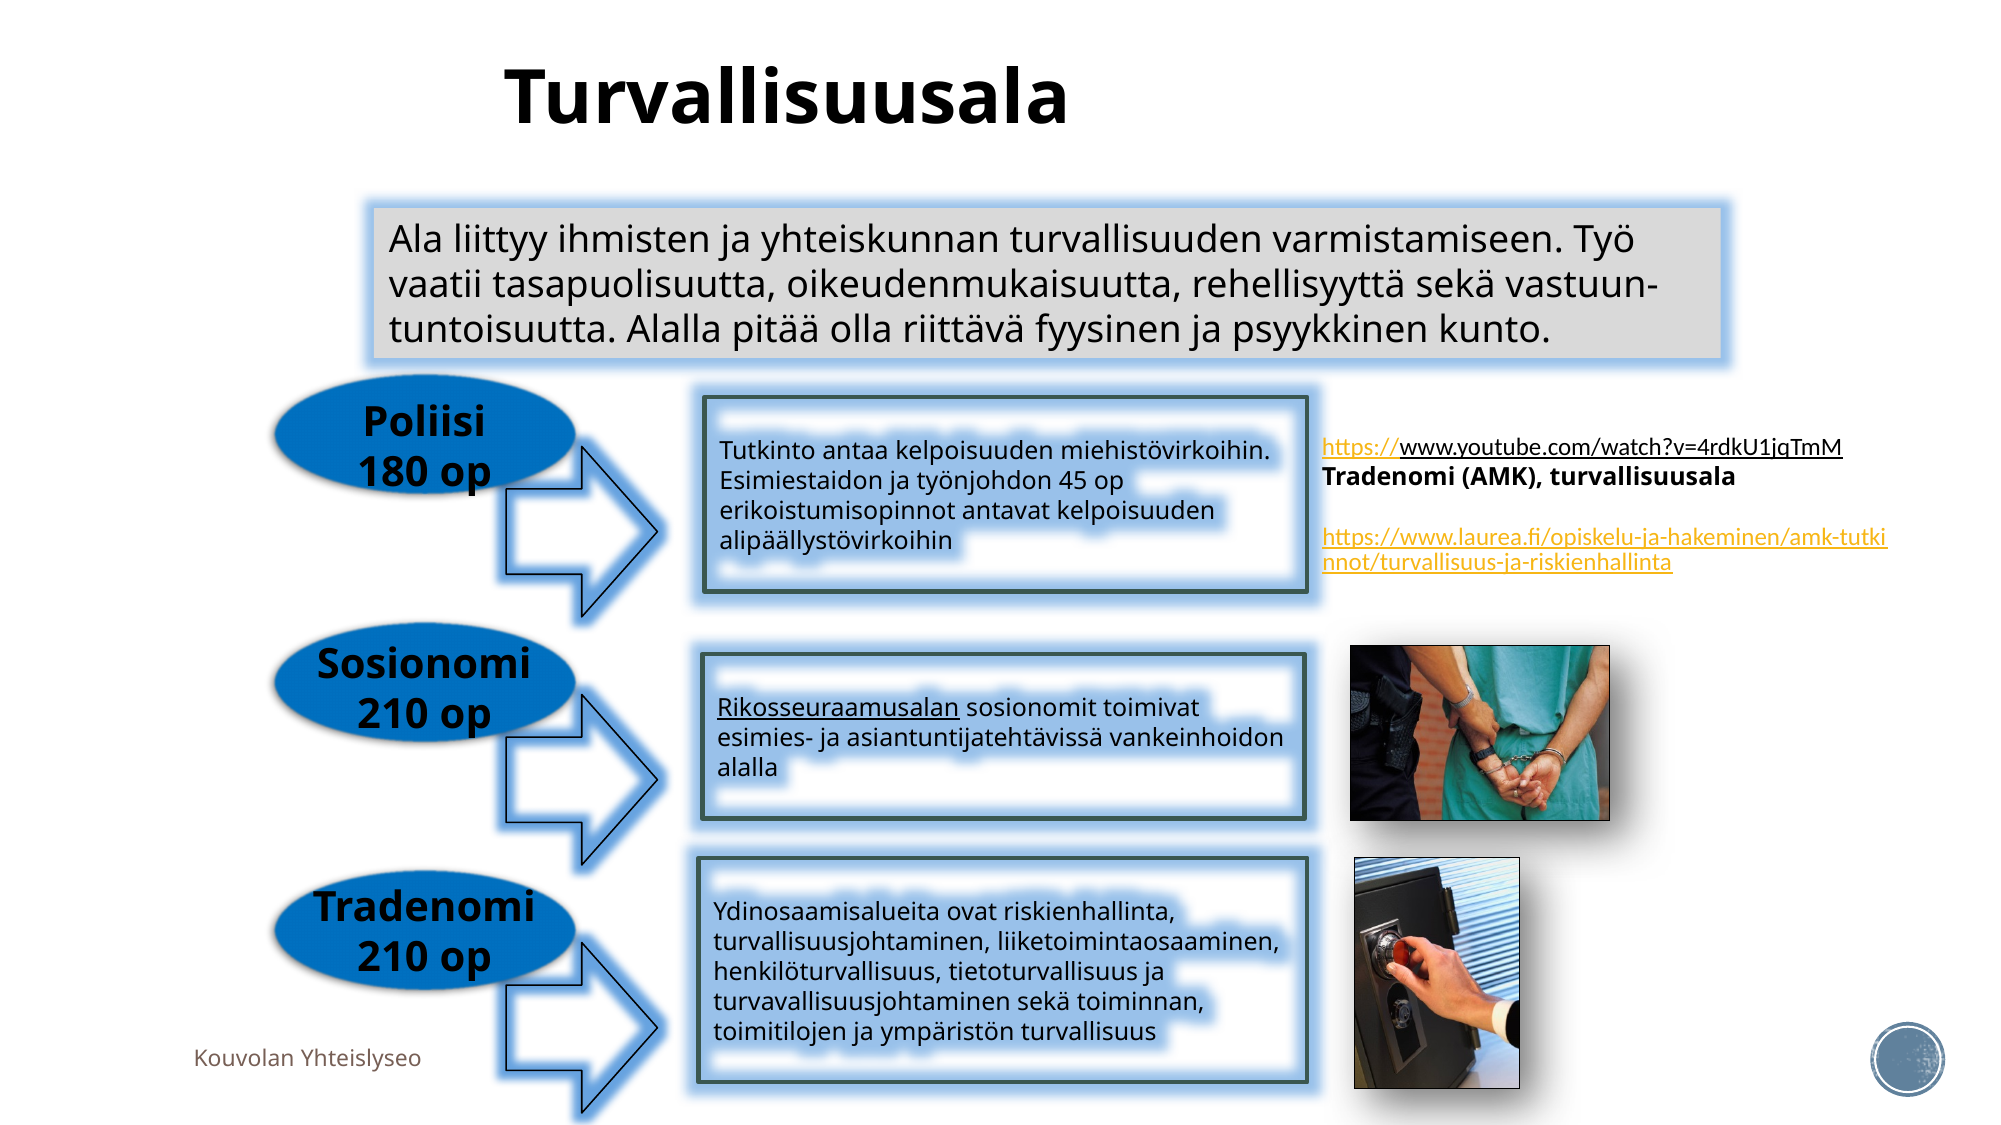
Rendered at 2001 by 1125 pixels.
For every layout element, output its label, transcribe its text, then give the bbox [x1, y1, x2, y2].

text_box https://www.laurea.fi/opiskelu-ja-hakeminen/amk-tutkinnot/turvallisuus-ja-riskienhallinta [1307, 512, 1913, 558]
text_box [246, 872, 656, 1111]
footer Kouvolan Yhteislyseo [658, 1028, 1217, 1089]
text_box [247, 376, 655, 615]
text_box Ala liittyy ihmisten ja yhteiskunnan turvallisuuden varmistamiseen. Työ vaatii tasapuolisuutta, oikeudenmukaisuutta, rehellisyyttä sekä vastuun- tuntoisuutta. Alalla pitää olla riittävä fyysinen ja psyykkinen kunto. [373, 208, 1721, 358]
footer Kouvolan Yhteislyseo [178, 1028, 244, 1089]
picture [1350, 645, 1610, 820]
picture [1354, 858, 1519, 1089]
text_box Rikosseuraamusalan sosionomit toimivat esimies- ja asiantuntijatehtävissä vankeinhoidon alalla [702, 654, 1305, 819]
text_box https://www.youtube.com/watch?v=4rdkU1jqTmM Tradenomi (AMK), turvallisuusala [1307, 422, 2000, 528]
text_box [247, 624, 655, 863]
text_box Tutkinto antaa kelpoisuuden miehistövirkoihin. Esimiestaidon ja työnjohdon 45 op erikoistumisopinnot antavat kelpoisuuden alipäällystövirkoihin [704, 397, 1308, 592]
title Turvallisuusala [488, 51, 1517, 170]
text_box Ydinosaamisalueita ovat riskienhallinta, turvallisuusjohtaminen, liiketoimintaosaaminen, henkilöturvallisuus, tietoturvallisuus ja turvavallisuusjohtaminen sekä toiminnan, toimitilojen ja ympäristön turvallisuus [698, 857, 1308, 1083]
